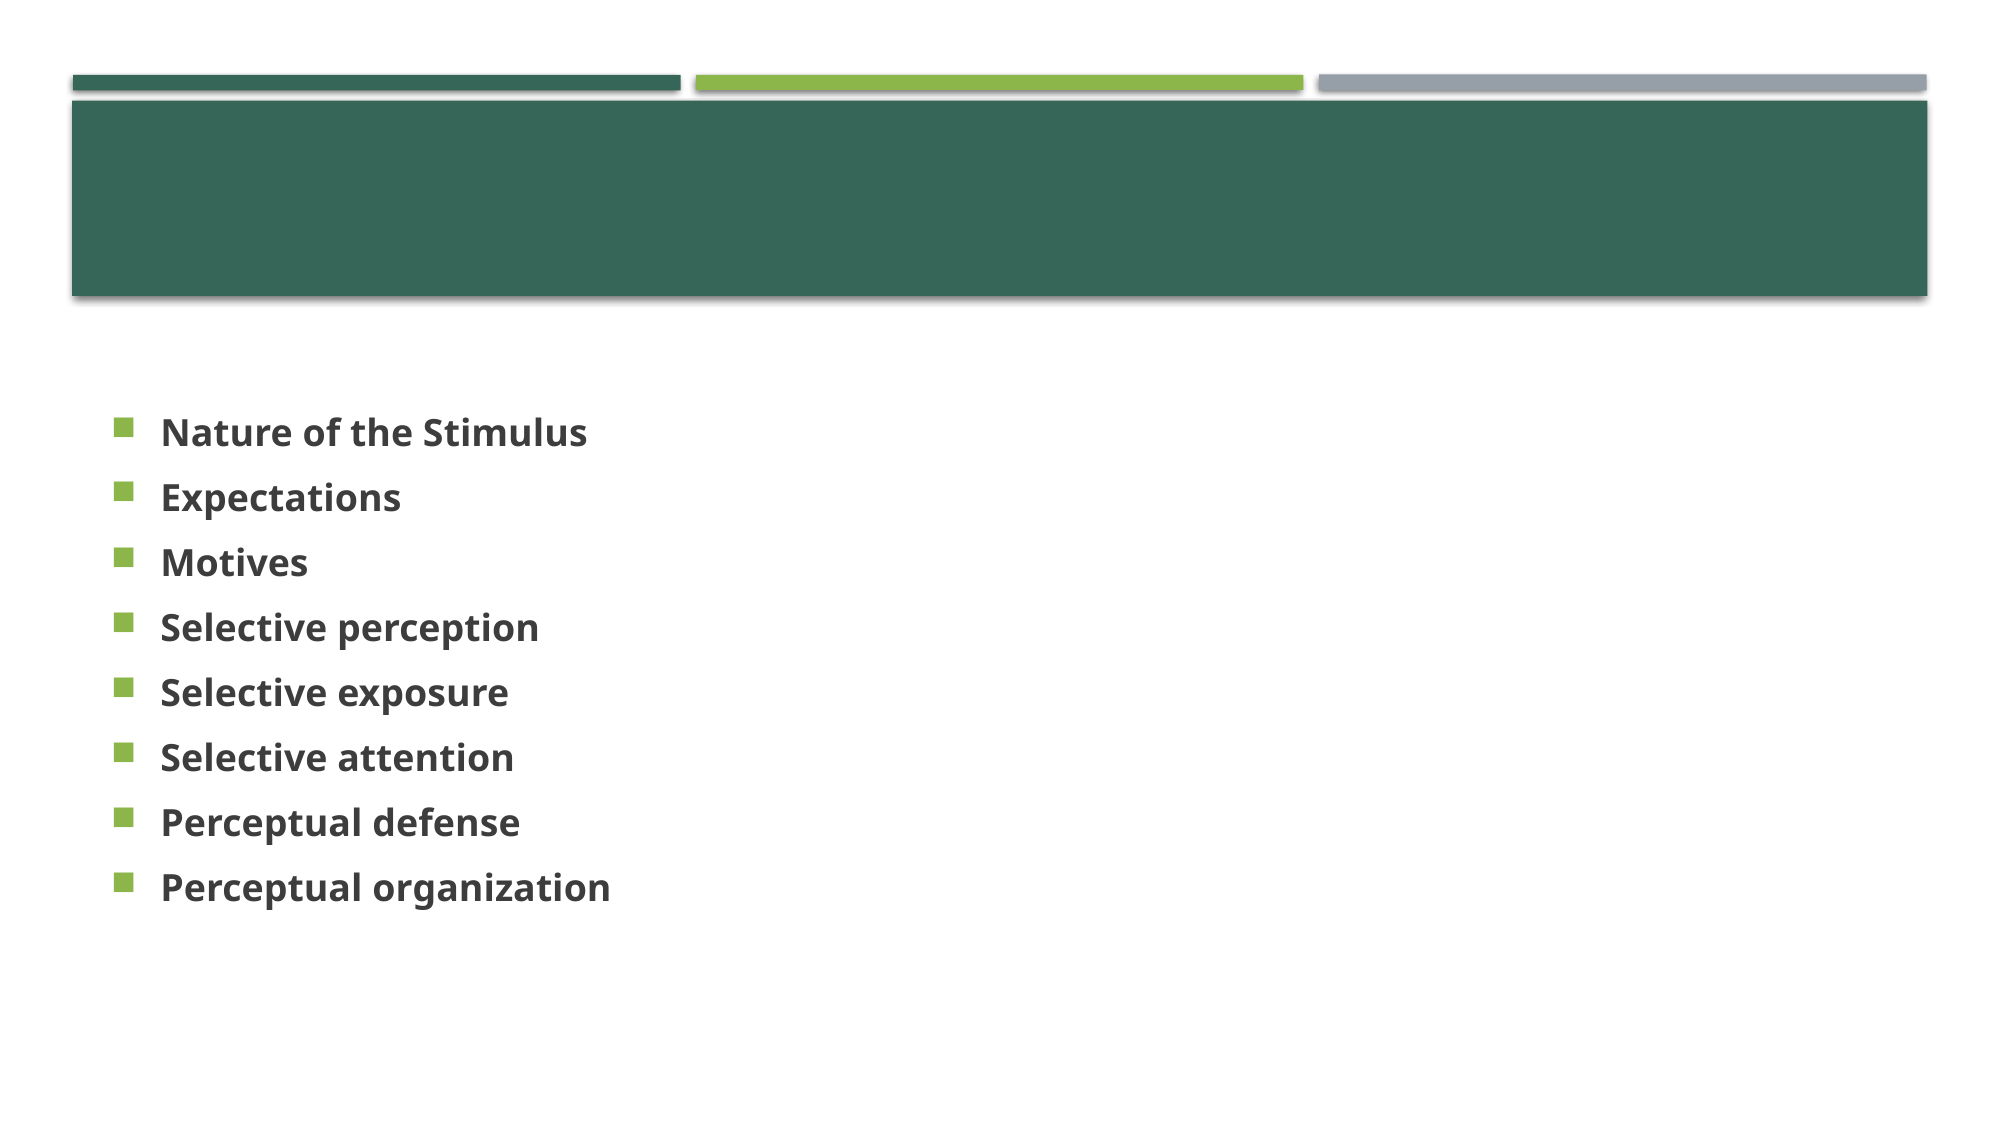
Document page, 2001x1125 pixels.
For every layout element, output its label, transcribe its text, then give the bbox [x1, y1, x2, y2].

list Nature of the Stimulus Expectations Motives Selective perception Selective exposure Selective attention Perceptual defense Perceptual organization [95, 357, 1905, 962]
